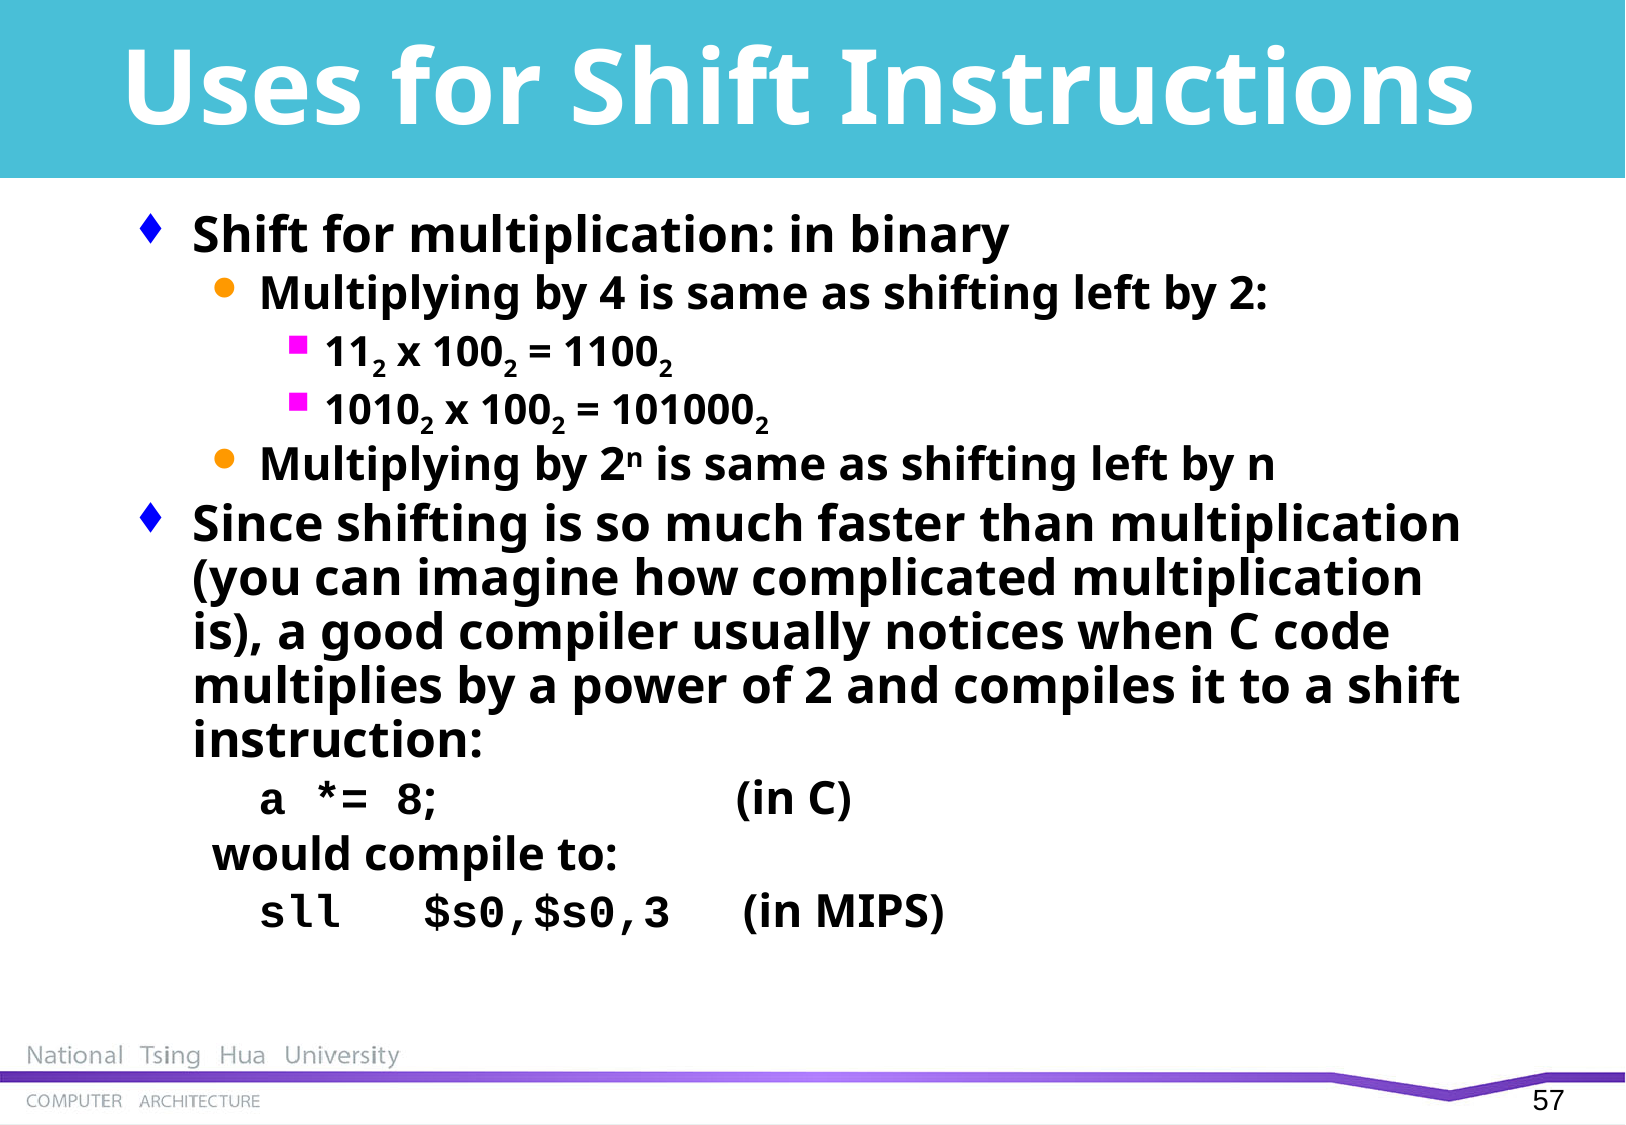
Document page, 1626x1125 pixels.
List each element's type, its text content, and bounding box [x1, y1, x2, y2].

picture [0, 0, 1626, 1125]
title Uses for Shift Instructions [0, 19, 1625, 167]
list Shift for multiplication: in binary Multiplying by 4 is same as shifting left by 2: 112 x 1002 = 11002 10102 x 1002 = 1010002 Multiplying by 2n is same as shifting left by n Since shifting is so much faster than multiplication (you can imagine how complicated multiplication is), a good compiler usually notices when C code multiplies by a power of 2 and compiles it to a shift instruction: a *= 8; (in C) would compile to: sll $s0,$s0,3 (in MIPS) [121, 202, 1504, 1036]
slide_number 56 [1241, 1060, 1581, 1125]
